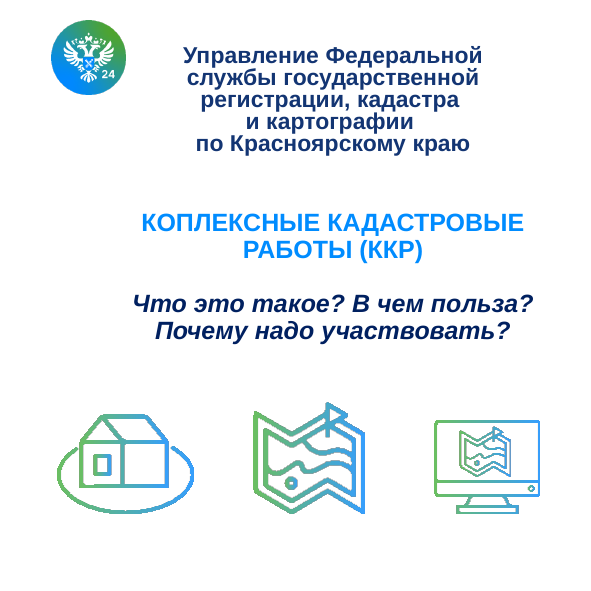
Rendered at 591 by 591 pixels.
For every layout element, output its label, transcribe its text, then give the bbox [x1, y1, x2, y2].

picture [56, 414, 195, 515]
text_box КОПЛЕКСНЫЕ КАДАСТРОВЫЕ РАБОТЫ (ККР) Что это такое? В чем польза? Почему надо участвовать? [104, 175, 562, 353]
picture [434, 420, 541, 516]
picture [51, 20, 126, 95]
text_box Управление Федеральной службы государственной регистрации, кадастра и картографии по Красноярскому краю [125, 38, 541, 164]
picture [253, 402, 366, 516]
